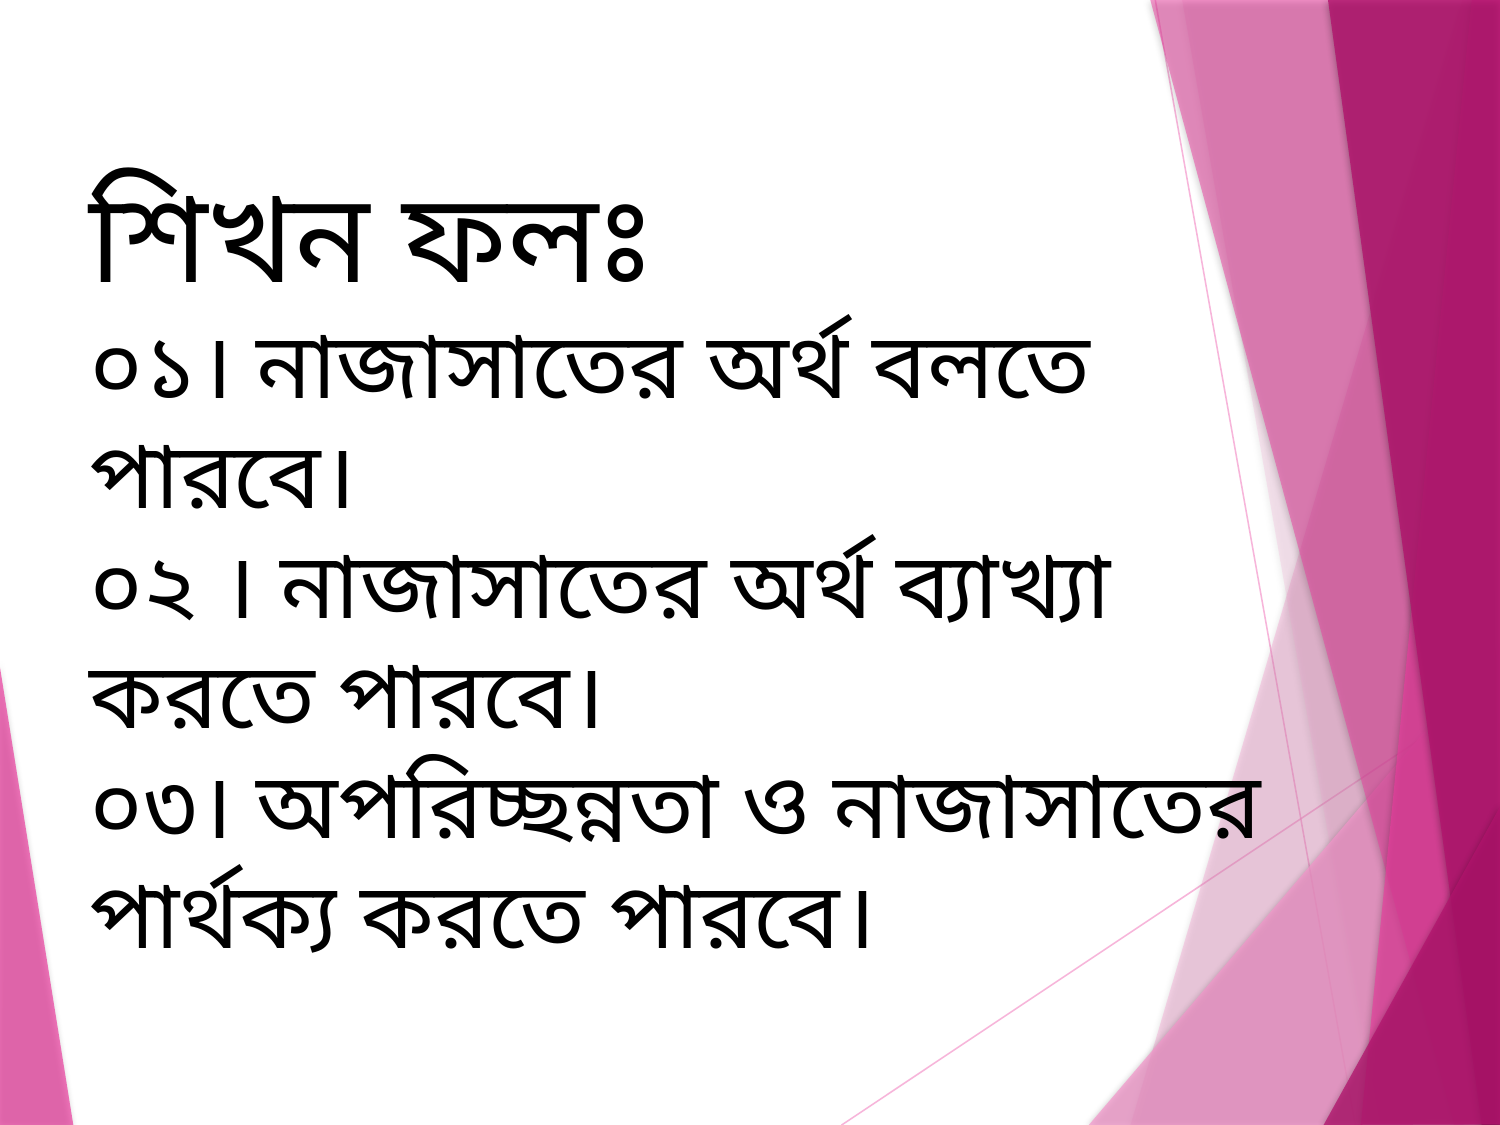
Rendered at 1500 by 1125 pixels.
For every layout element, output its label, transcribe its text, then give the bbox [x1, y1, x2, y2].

text_box শিখন ফলঃ ০১। নাজাসাতের অর্থ বলতে পারবে। ০২ । নাজাসাতের অর্থ ব্যাখ্যা করতে পারবে। ০৩। অপরিচ্ছন্নতা ও নাজাসাতের পার্থক্য করতে পারবে। [75, 149, 1313, 1085]
